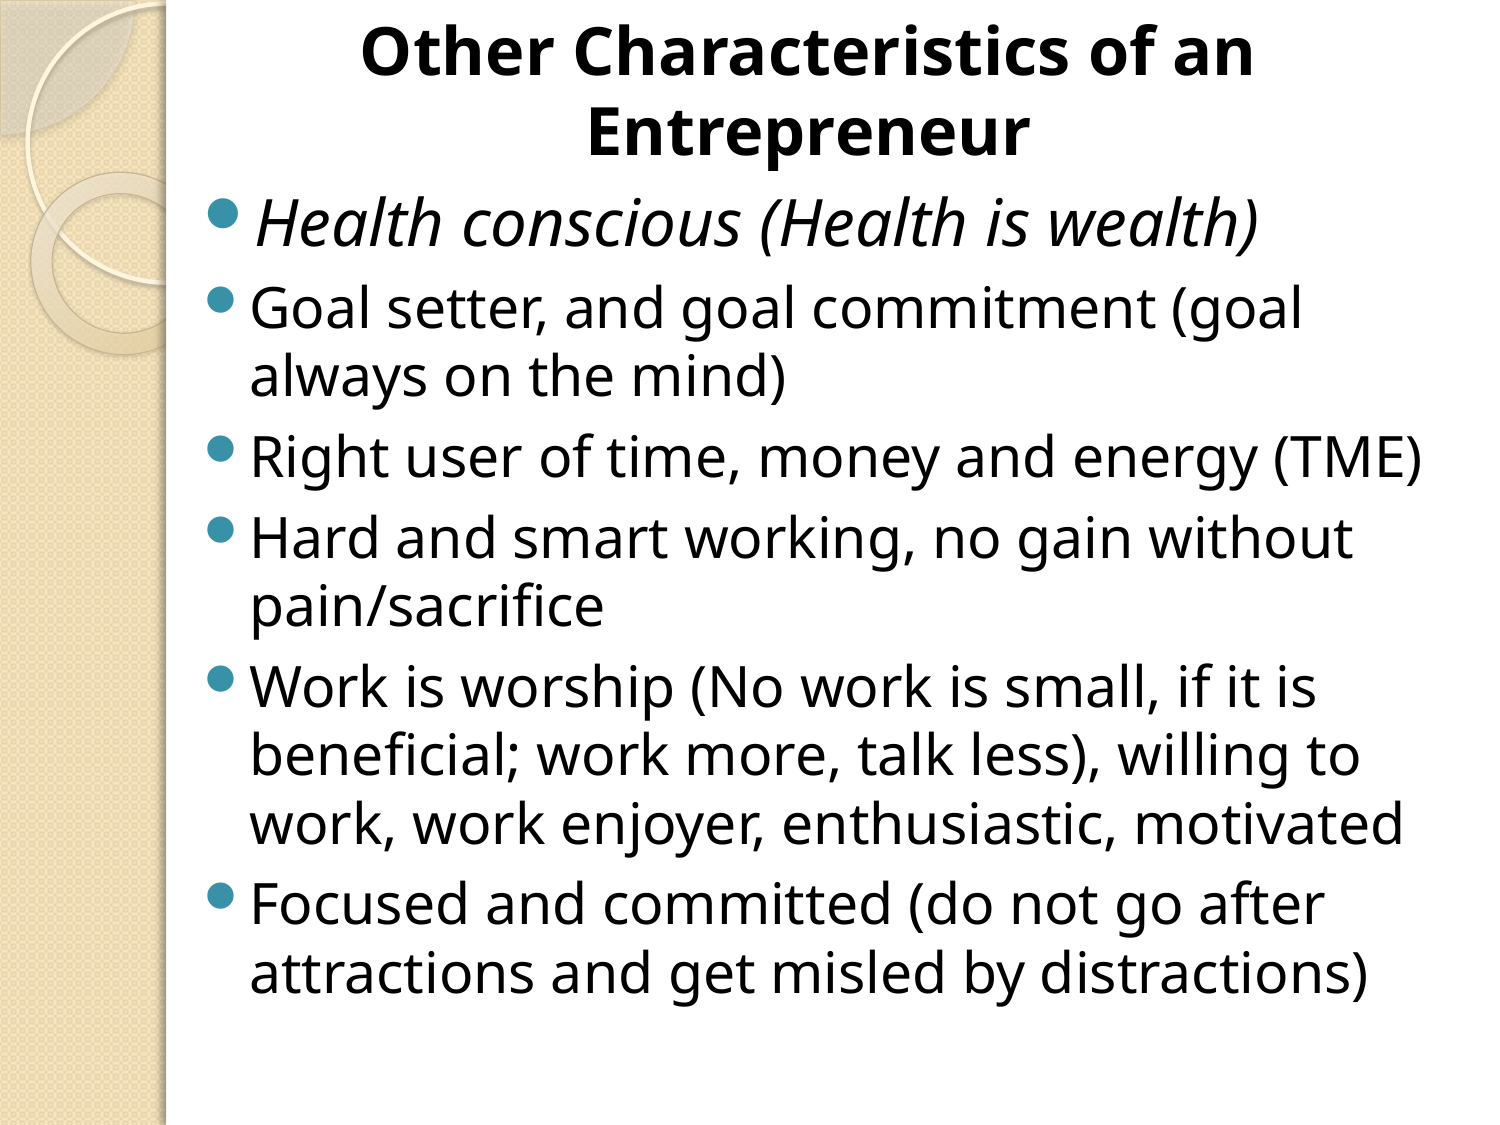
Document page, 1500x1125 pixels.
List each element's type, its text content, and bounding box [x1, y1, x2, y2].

title Other Characteristics of an Entrepreneur [140, 70, 1477, 188]
list Health conscious (Health is wealth) Goal setter, and goal commitment (goal always on the mind) Right user of time, money and energy (TME) Hard and smart working, no gain without pain/sacrifice Work is worship (No work is small, if it is beneficial; work more, talk less), willing to work, work enjoyer, enthusiastic, motivated Focused and committed (do not go after attractions and get misled by distractions) [175, 173, 1463, 1067]
